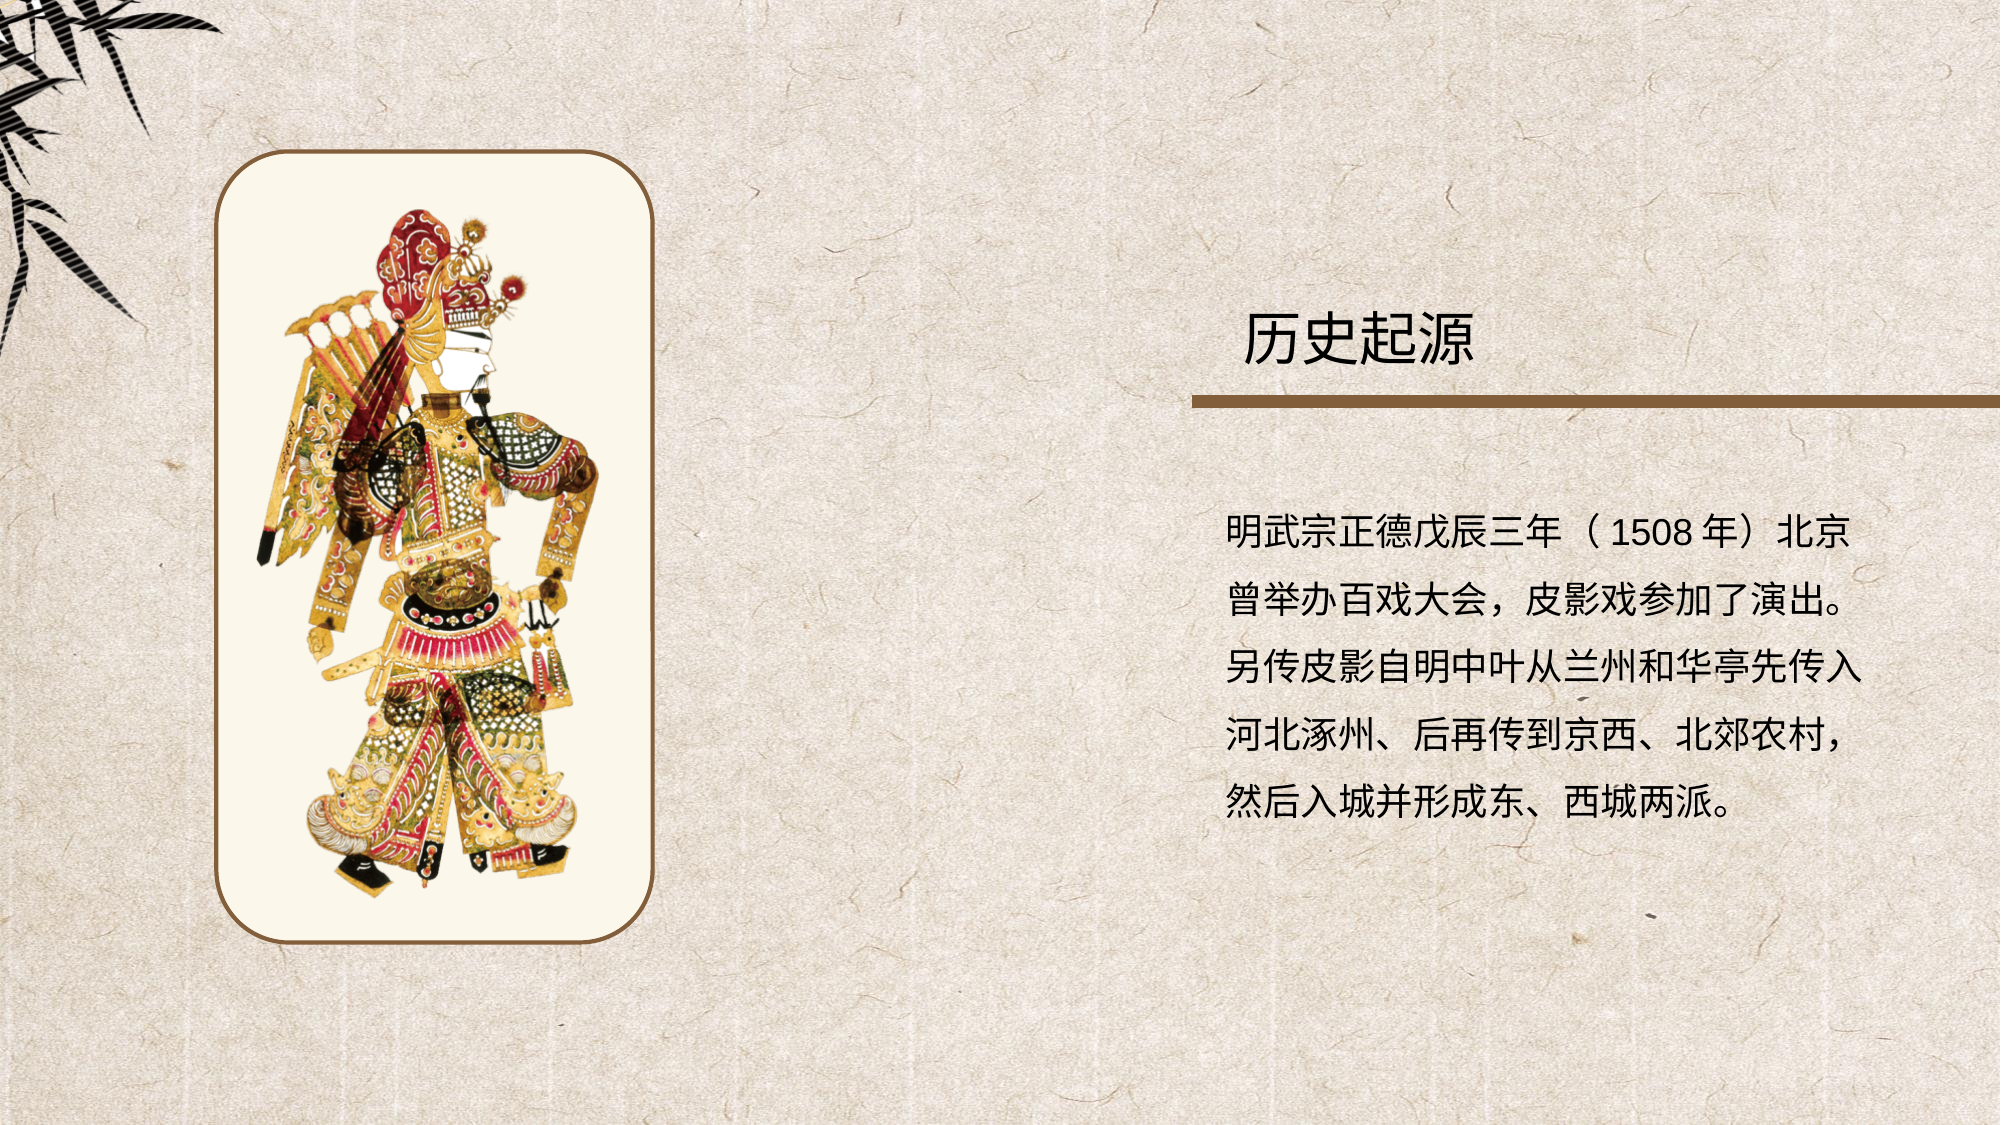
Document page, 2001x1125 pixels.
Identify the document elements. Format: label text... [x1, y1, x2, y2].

text_box [215, 162, 654, 944]
text_box 明武宗正德戊辰三年（1508年）北京曾举办百戏大会，皮影戏参加了演出。另传皮影自明中叶从兰州和华亭先传入河北涿州、后再传到京西、北郊农村，然后入城并形成东、西城两派。 [1211, 478, 1890, 831]
text_box 历史起源 [1228, 294, 1648, 380]
picture [0, 0, 2000, 1125]
